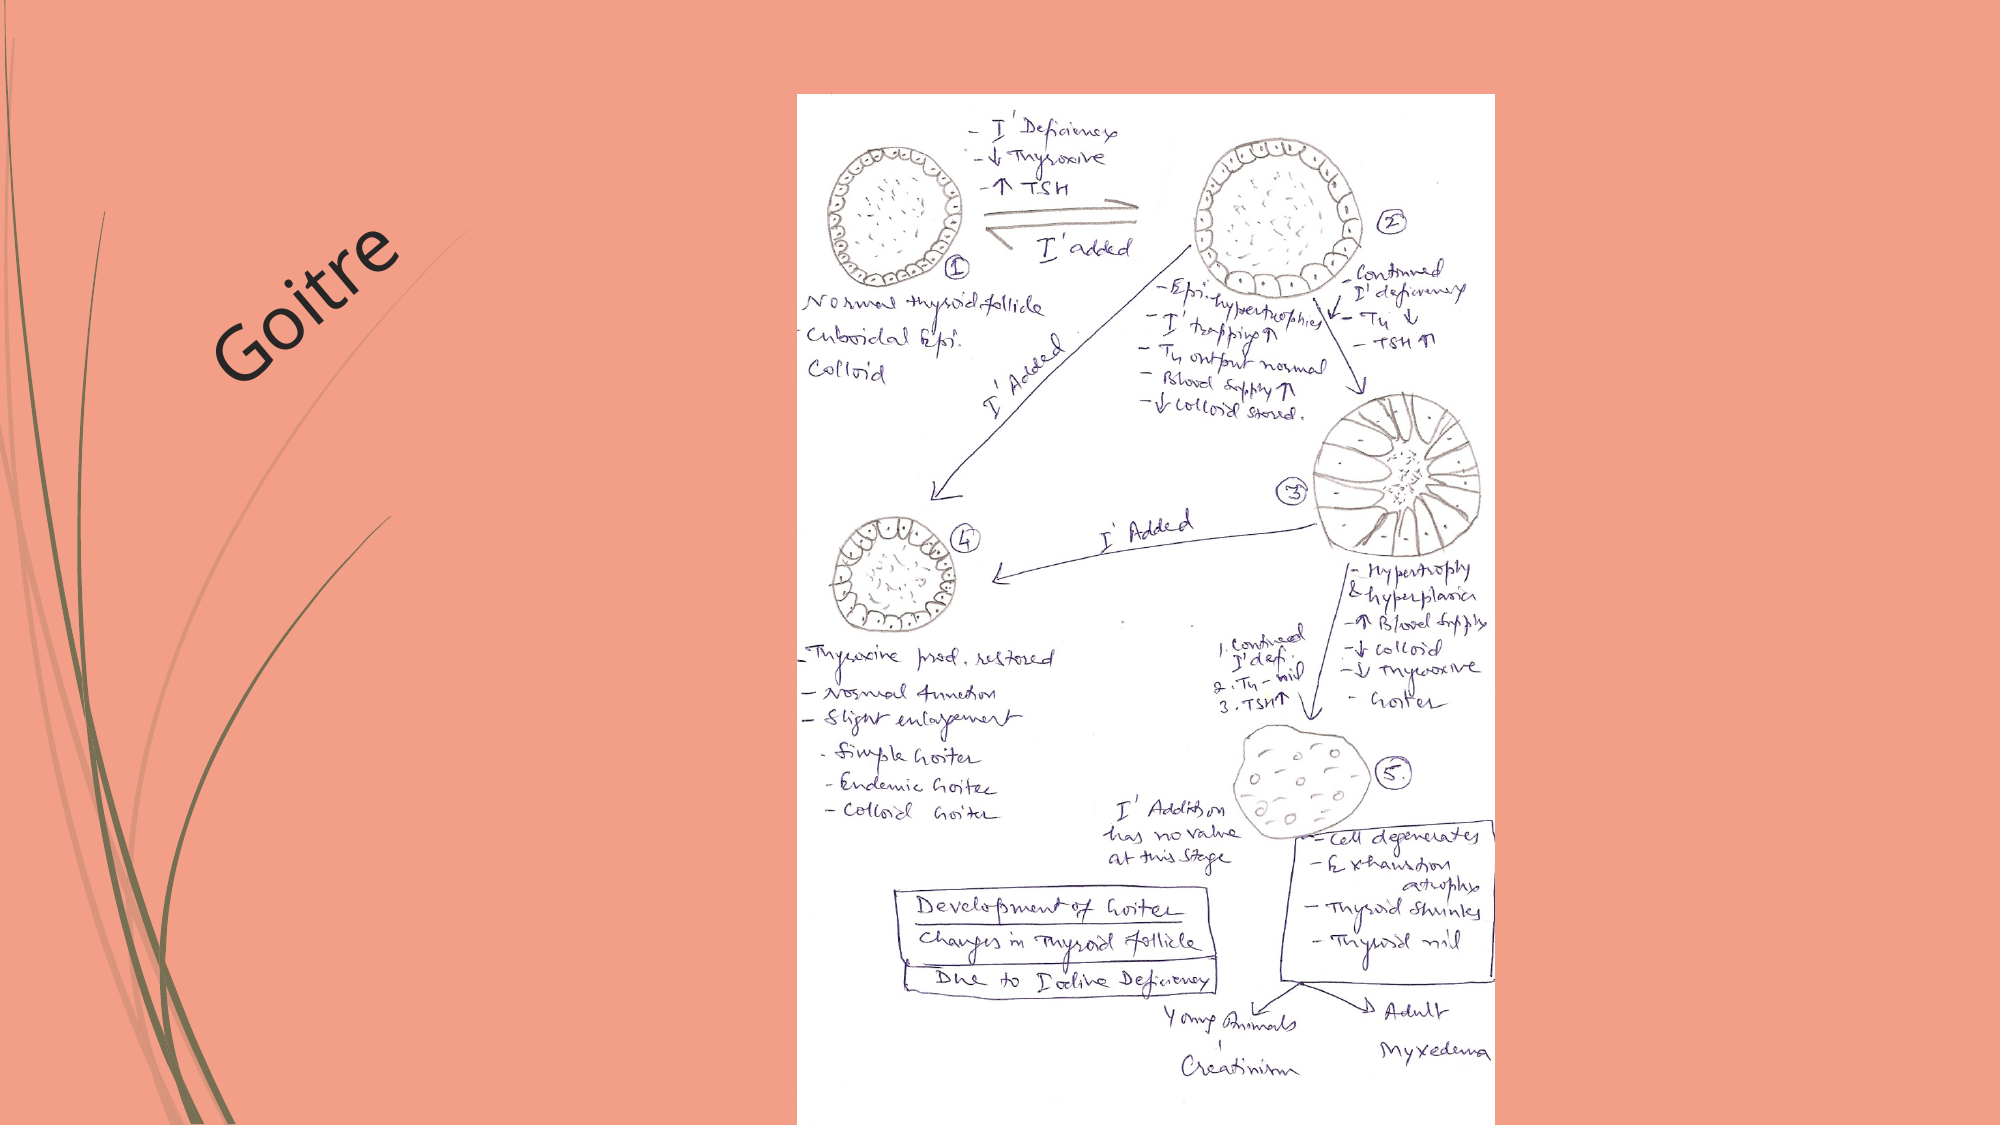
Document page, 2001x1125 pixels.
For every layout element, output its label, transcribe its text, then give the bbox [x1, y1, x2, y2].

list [796, 94, 1495, 1125]
title Goitre [173, 49, 662, 510]
